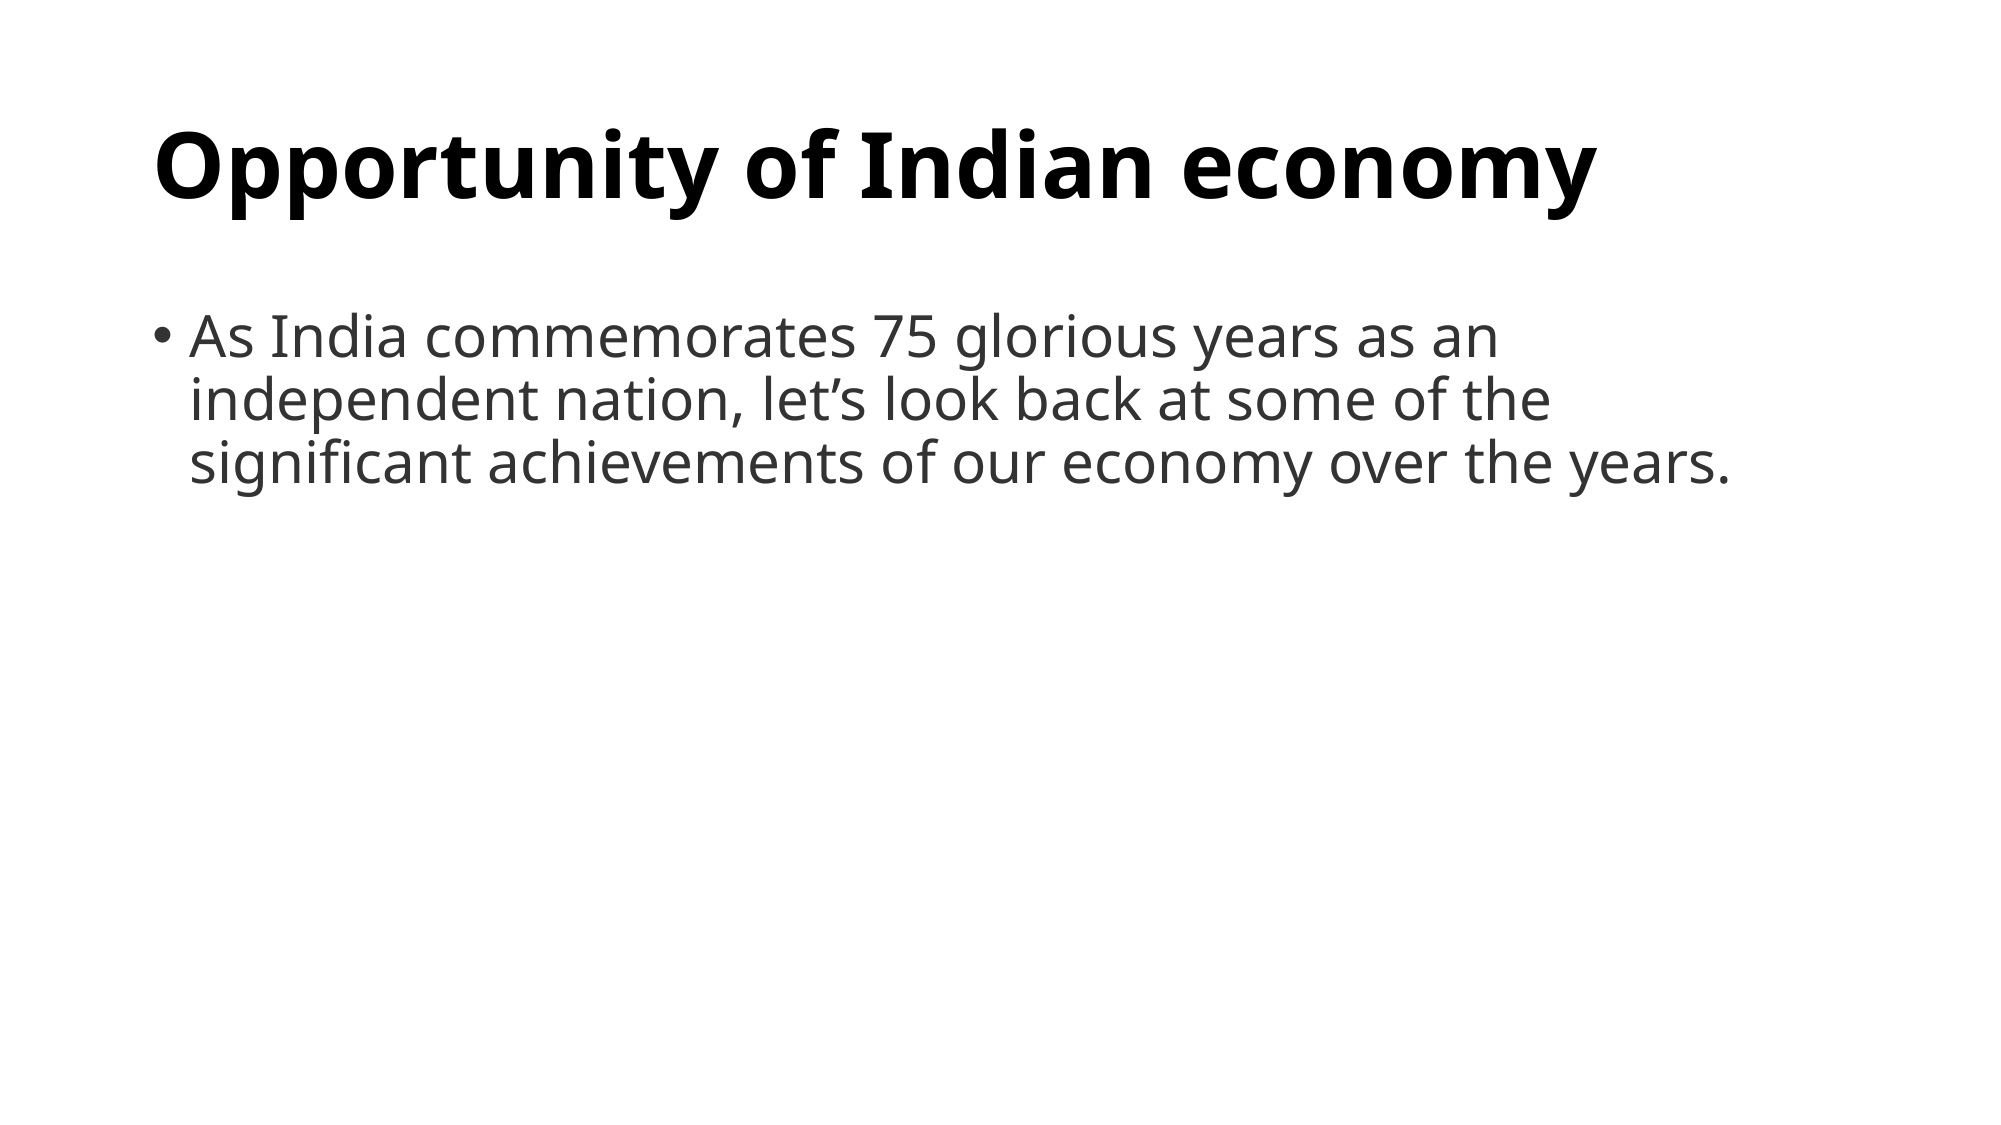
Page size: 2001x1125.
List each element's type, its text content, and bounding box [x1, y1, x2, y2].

title Opportunity of Indian economy [137, 59, 1863, 278]
list As India commemorates 75 glorious years as an independent nation, let’s look back at some of the significant achievements of our economy over the years. [137, 299, 1863, 1014]
